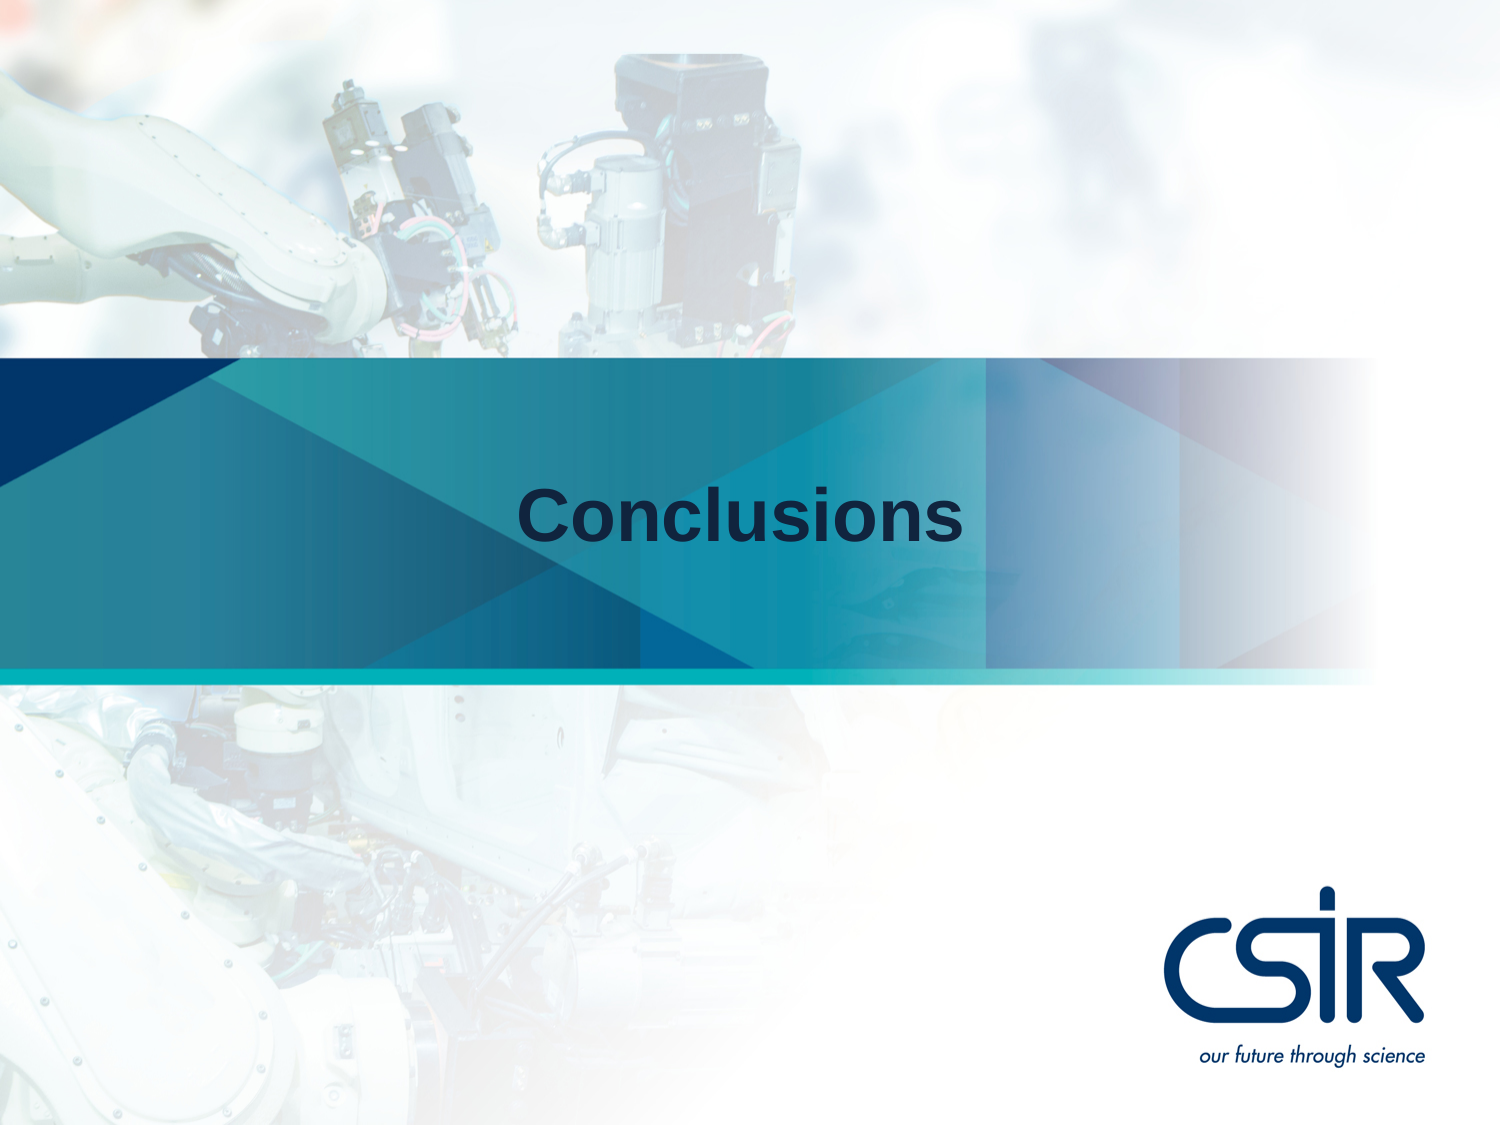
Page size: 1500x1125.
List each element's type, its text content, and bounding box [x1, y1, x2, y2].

title Conclusions [94, 403, 1389, 621]
picture [0, 0, 1500, 1125]
